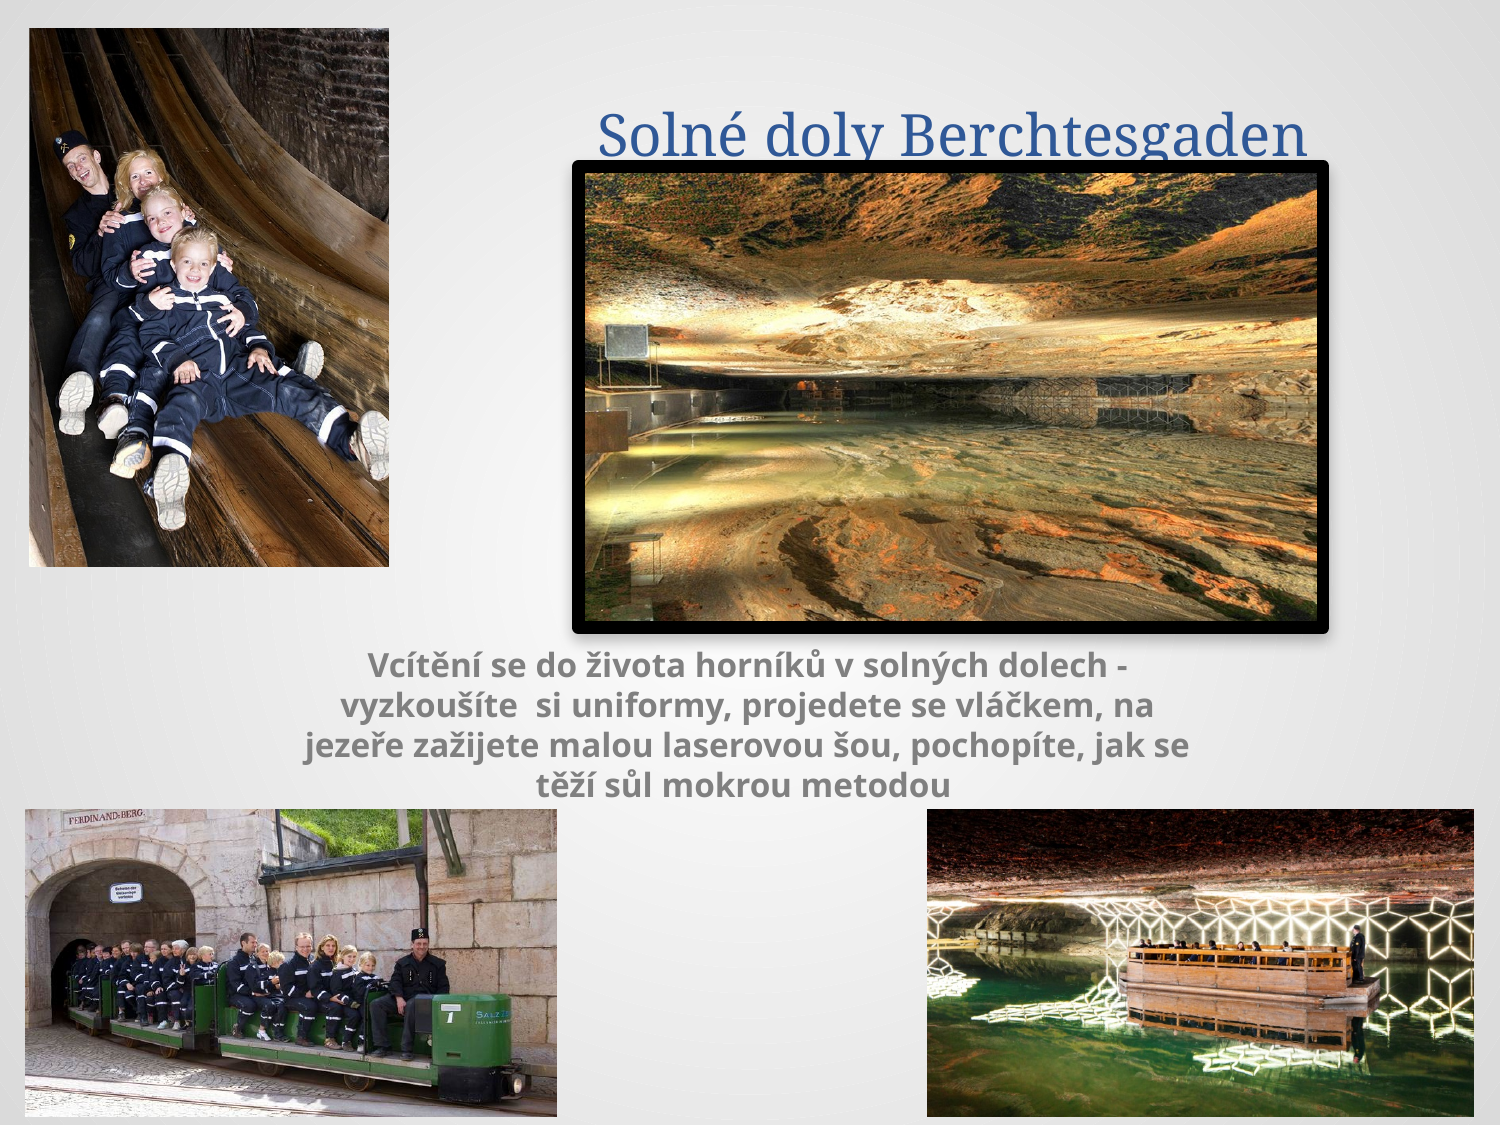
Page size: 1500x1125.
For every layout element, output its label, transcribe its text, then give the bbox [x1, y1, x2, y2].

picture [29, 28, 390, 567]
picture [584, 172, 1318, 622]
list Vcítění se do života horníků v solných dolech - vyzkoušíte si uniformy, projedete se vláčkem, na jezeře zažijete malou laserovou šou, pochopíte, jak se těží sůl mokrou metodou [279, 636, 1217, 962]
picture [24, 809, 557, 1117]
picture [926, 809, 1474, 1117]
title Solné doly Berchtesgaden [431, 28, 1368, 176]
